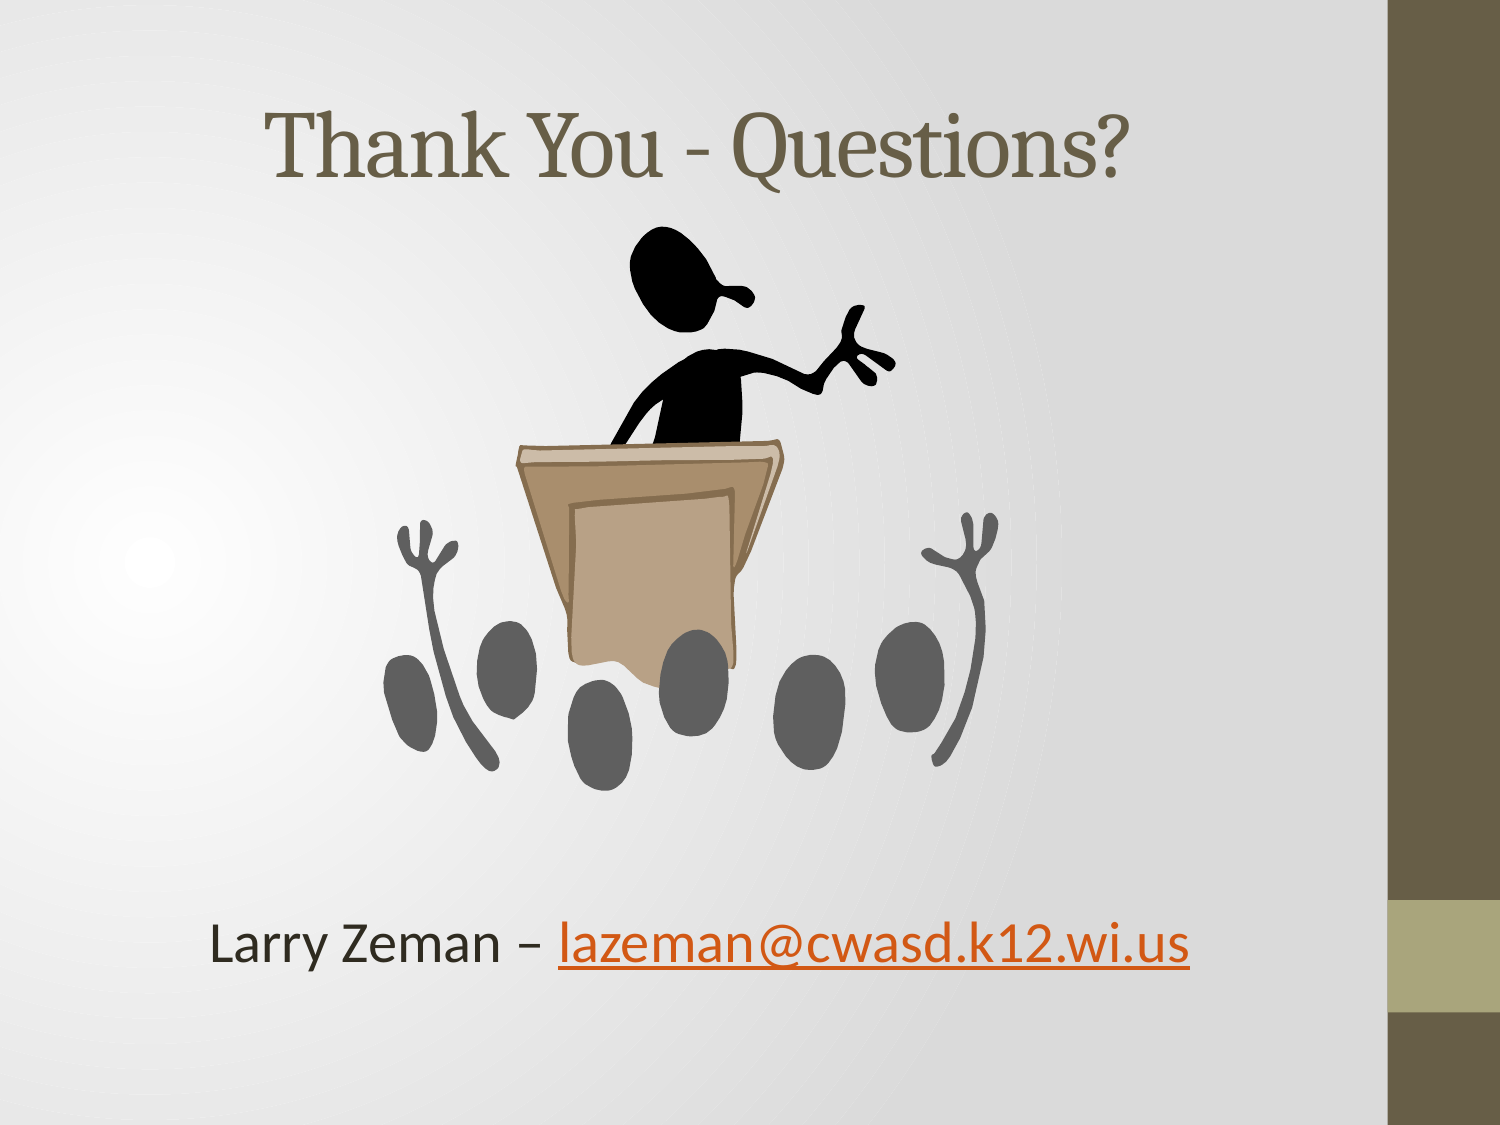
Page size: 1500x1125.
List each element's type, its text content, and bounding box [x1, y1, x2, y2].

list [381, 224, 1001, 793]
text_box Larry Zeman – lazeman@cwasd.k12.wi.us [125, 896, 1288, 982]
title Thank You - Questions? [75, 45, 1325, 233]
